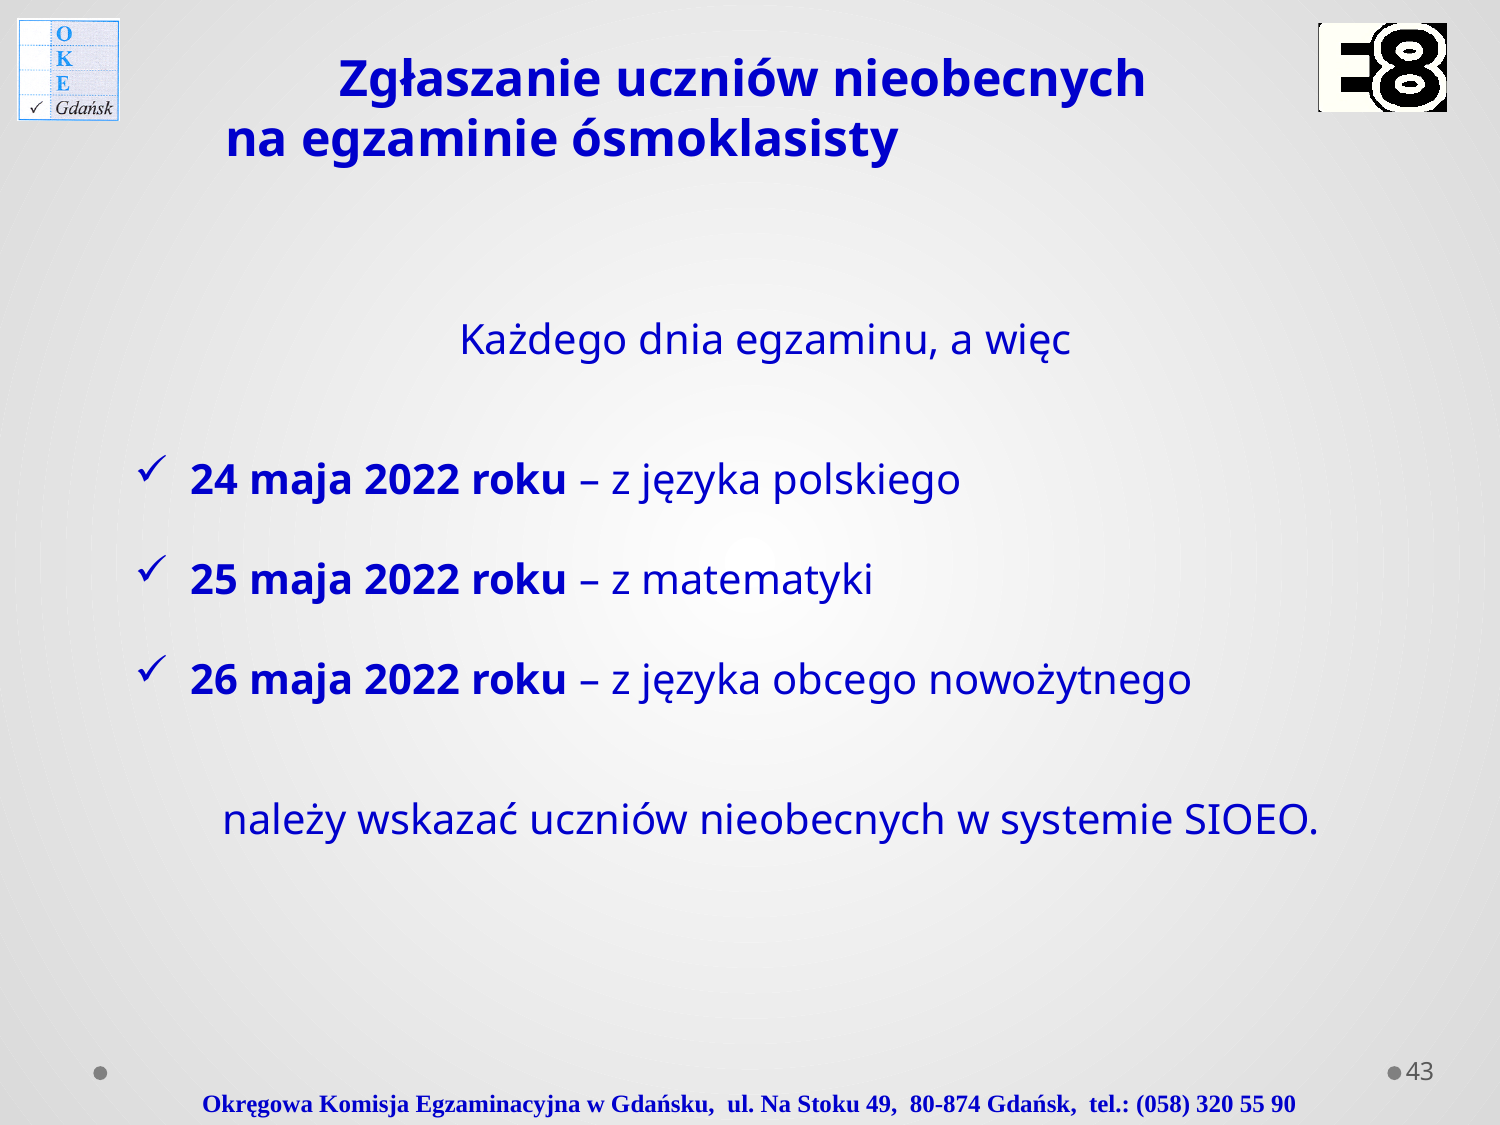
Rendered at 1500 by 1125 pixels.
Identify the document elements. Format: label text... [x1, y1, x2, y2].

text_box Okręgowa Komisja Egzaminacyjna w Gdańsku, ul. Na Stoku 49, 80-874 Gdańsk, tel.: (058) 320 55 90 [0, 1079, 1500, 1125]
text_box Zgłaszanie uczniów nieobecnych na egzaminie ósmoklasisty [0, 39, 1500, 174]
text_box Każdego dnia egzaminu, a więc 24 maja 2022 roku – z języka polskiego 25 maja 2022 roku – z matematyki 26 maja 2022 roku – z języka obcego nowożytnego należy wskazać uczniów nieobecnych w systemie SIOEO. [119, 255, 1412, 951]
slide_number 43 [1401, 1042, 1494, 1079]
picture [1318, 23, 1447, 122]
picture [17, 18, 121, 122]
